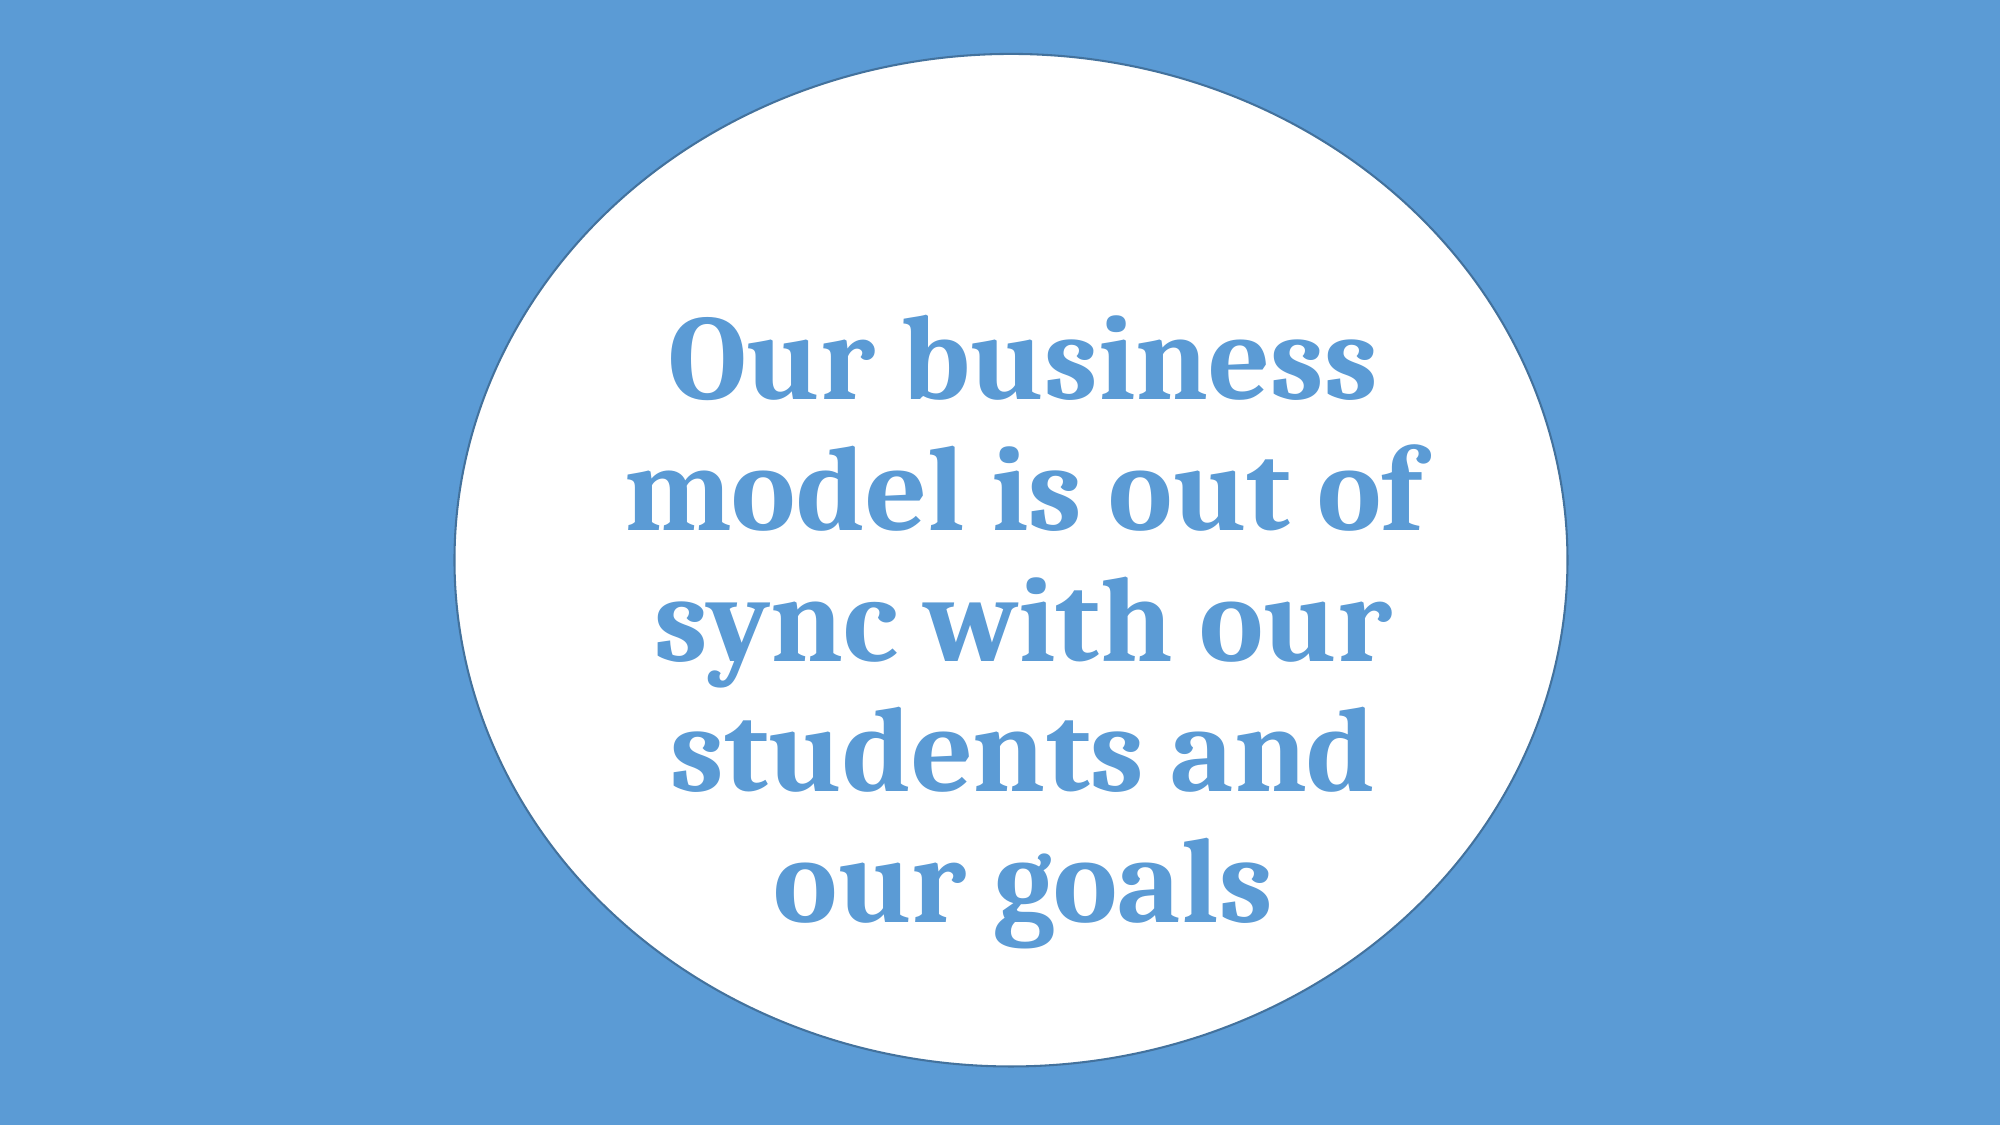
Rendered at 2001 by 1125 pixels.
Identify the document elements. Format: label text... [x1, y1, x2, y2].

list Our business model is out of sync with our students and our goals [556, 288, 1491, 961]
text_box [1491, 302, 1569, 819]
text_box [669, 961, 1353, 1068]
text_box [453, 52, 1482, 854]
